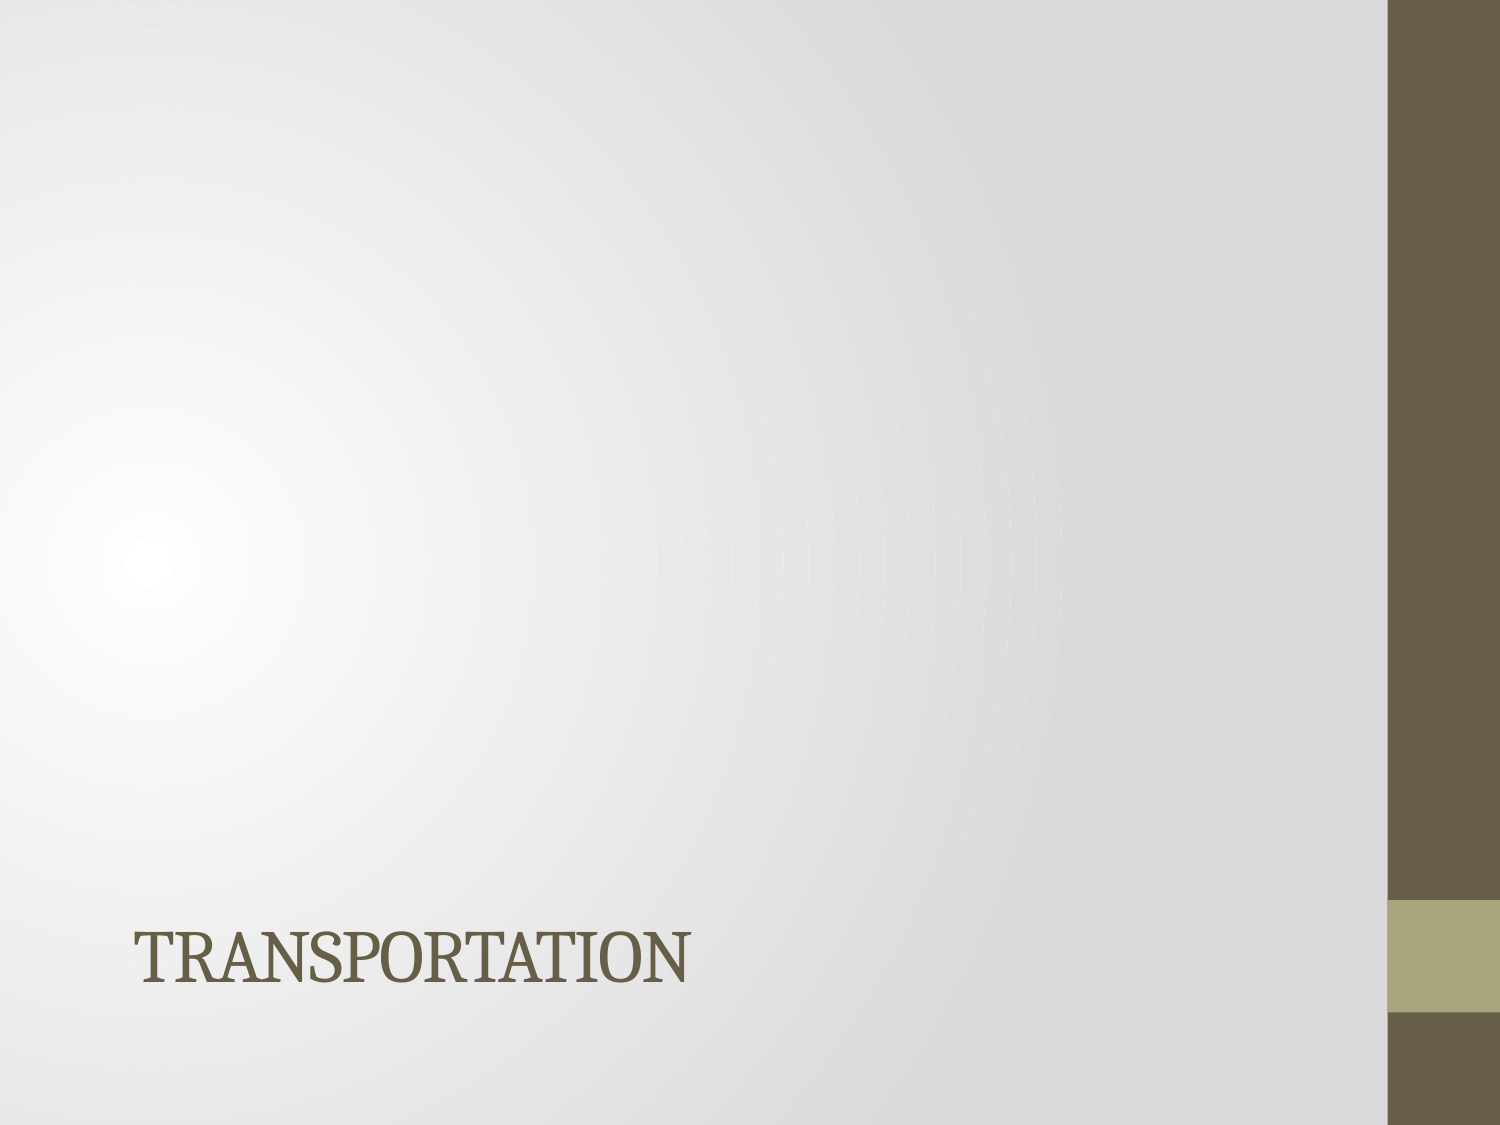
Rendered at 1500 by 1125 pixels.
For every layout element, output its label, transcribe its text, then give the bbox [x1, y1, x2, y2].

title Transportation [118, 900, 1375, 1092]
